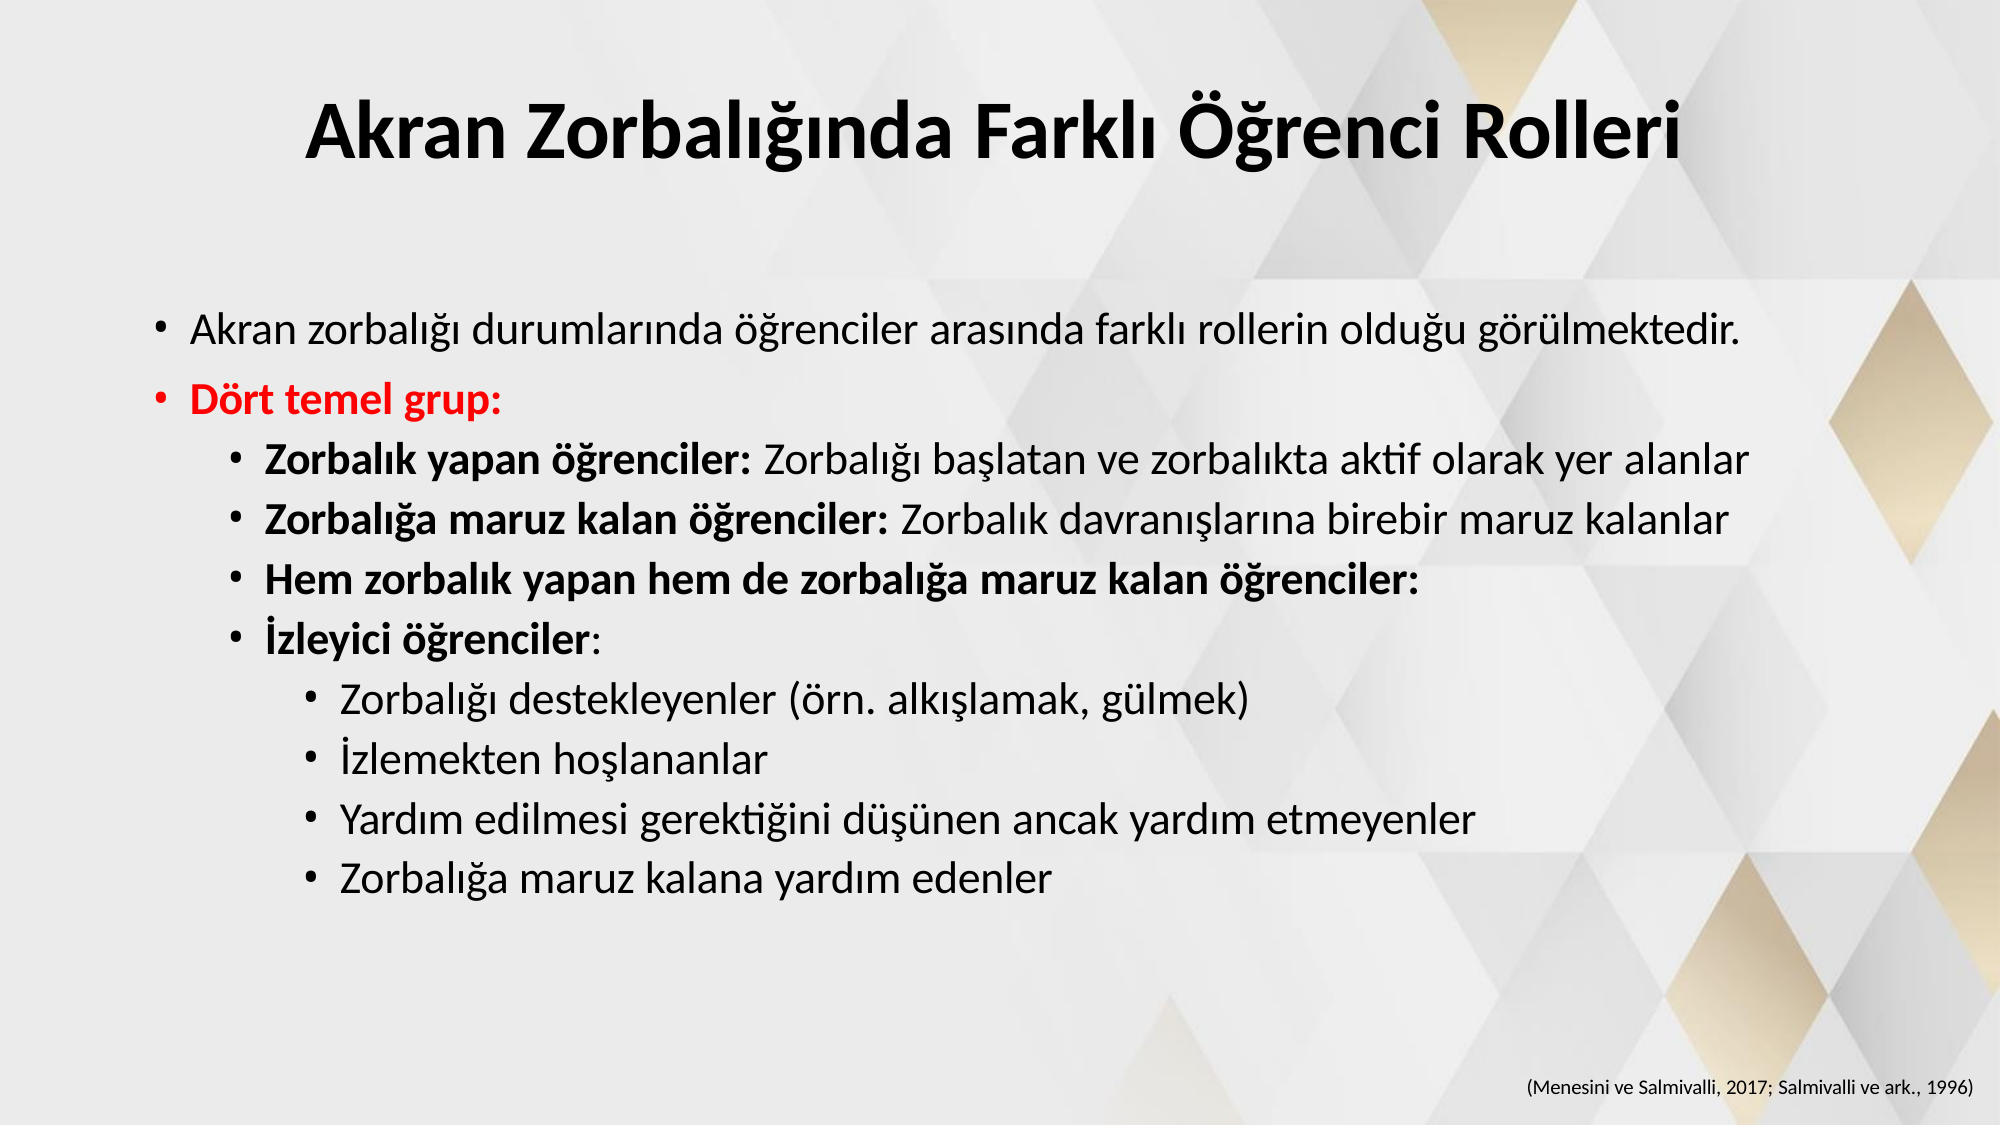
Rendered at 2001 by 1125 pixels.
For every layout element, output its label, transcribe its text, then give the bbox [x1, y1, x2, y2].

title Akran Zorbalığında Farklı Öğrenci Rolleri [303, 73, 1697, 264]
picture [0, 0, 2000, 1125]
text_box (Menesini ve Salmivalli, 2017; Salmivalli ve ark., 1996) [1524, 1071, 1982, 1099]
text_box Akran zorbalığı durumlarında öğrenciler arasında farklı rollerin olduğu görülmektedir. Dört temel grup: Zorbalık yapan öğrenciler: Zorbalığı başlatan ve zorbalıkta aktif olarak yer alanlar Zorbalığa maruz kalan öğrenciler: Zorbalık davranışlarına birebir maruz kalanlar Hem zorbalık yapan hem de zorbalığa maruz kalan öğrenciler: İzleyici öğrenciler: Zorbalığı destekleyenler (örn. alkışlamak, gülmek) İzlemekten hoşlananlar Yardım edilmesi gerektiğini düşünen ancak yardım etmeyenler Zorbalığa maruz kalana yardım edenler [150, 281, 1767, 904]
